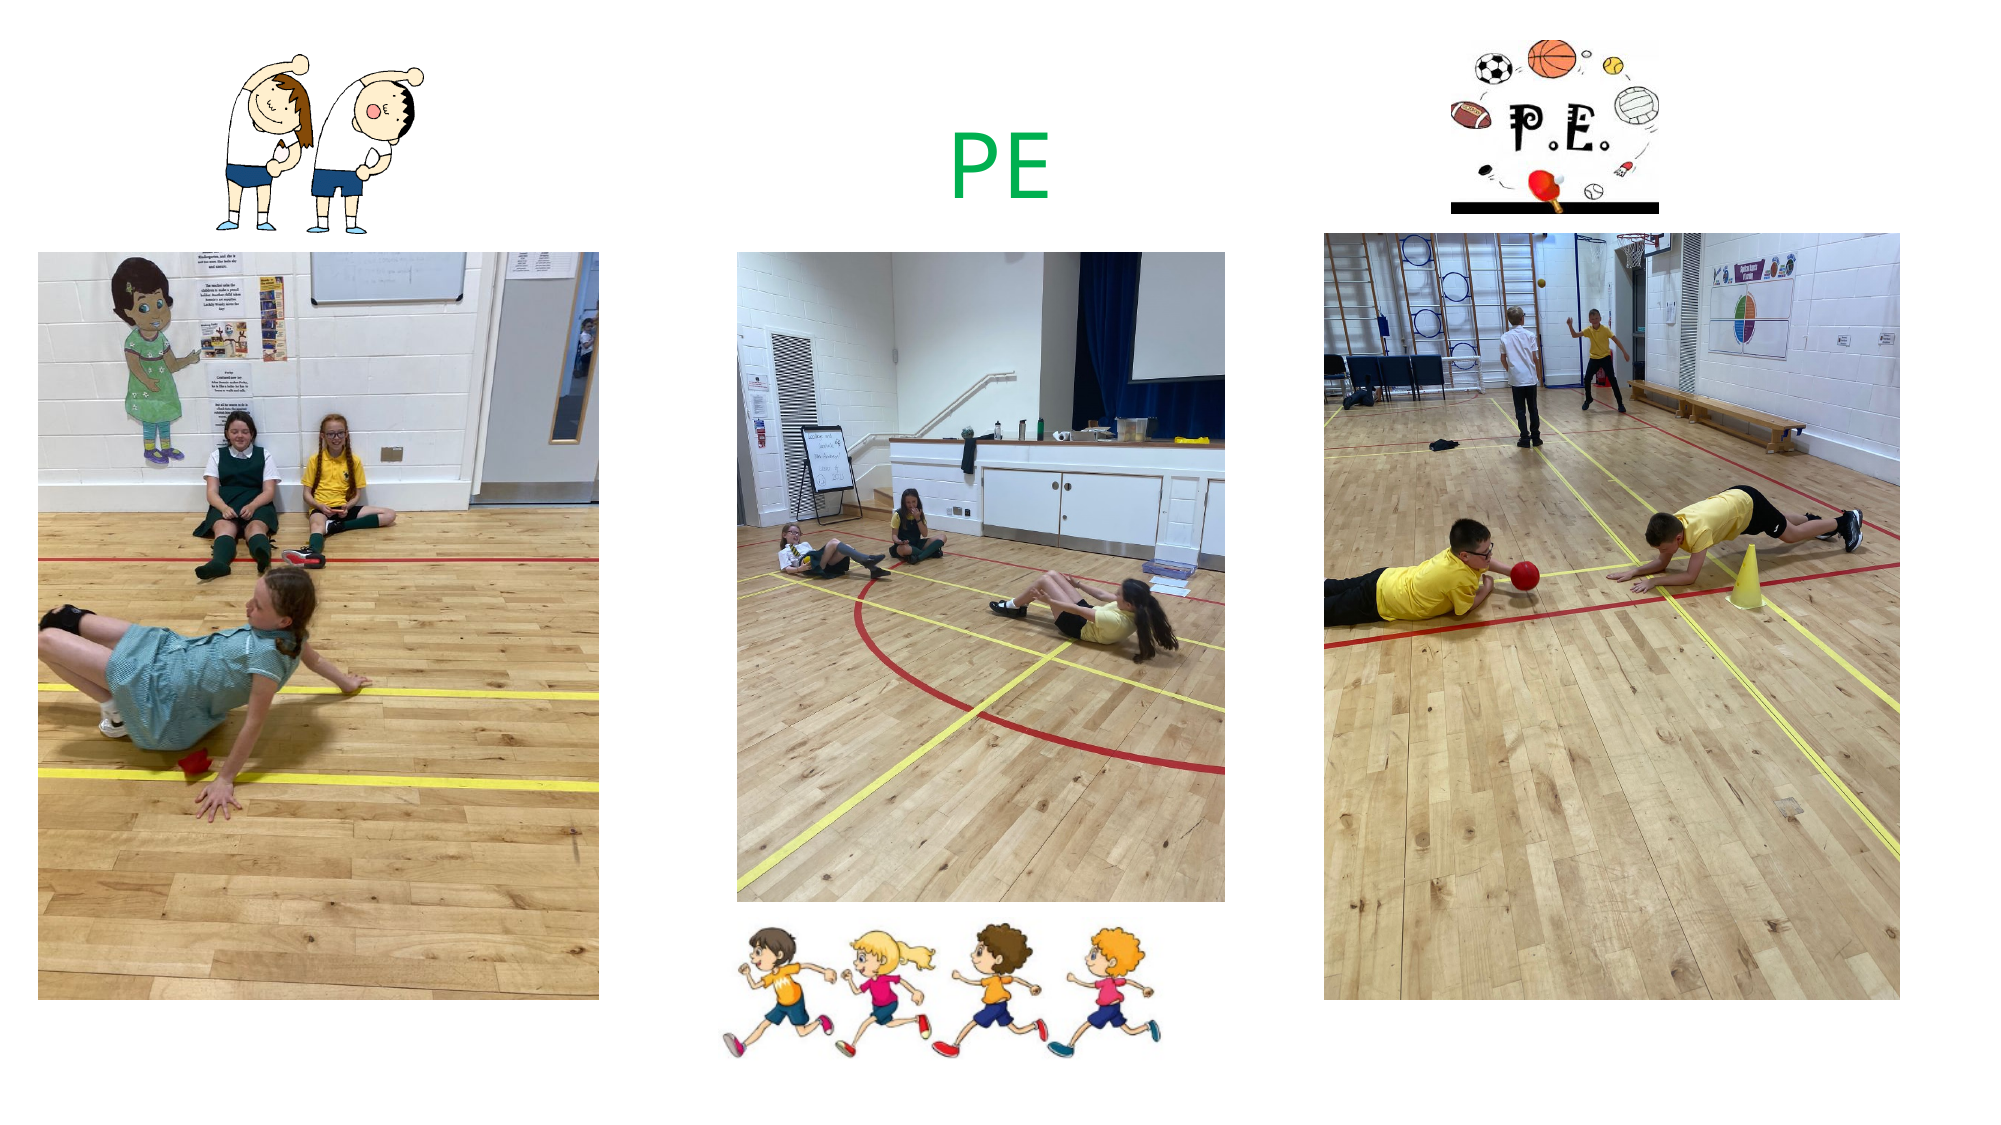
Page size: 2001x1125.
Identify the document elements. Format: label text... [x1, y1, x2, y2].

picture [1451, 40, 1659, 214]
title PE [137, 59, 1863, 278]
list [38, 252, 599, 1000]
picture [718, 917, 1167, 1066]
picture [216, 54, 424, 234]
picture [1324, 232, 1900, 1000]
picture [737, 252, 1225, 902]
